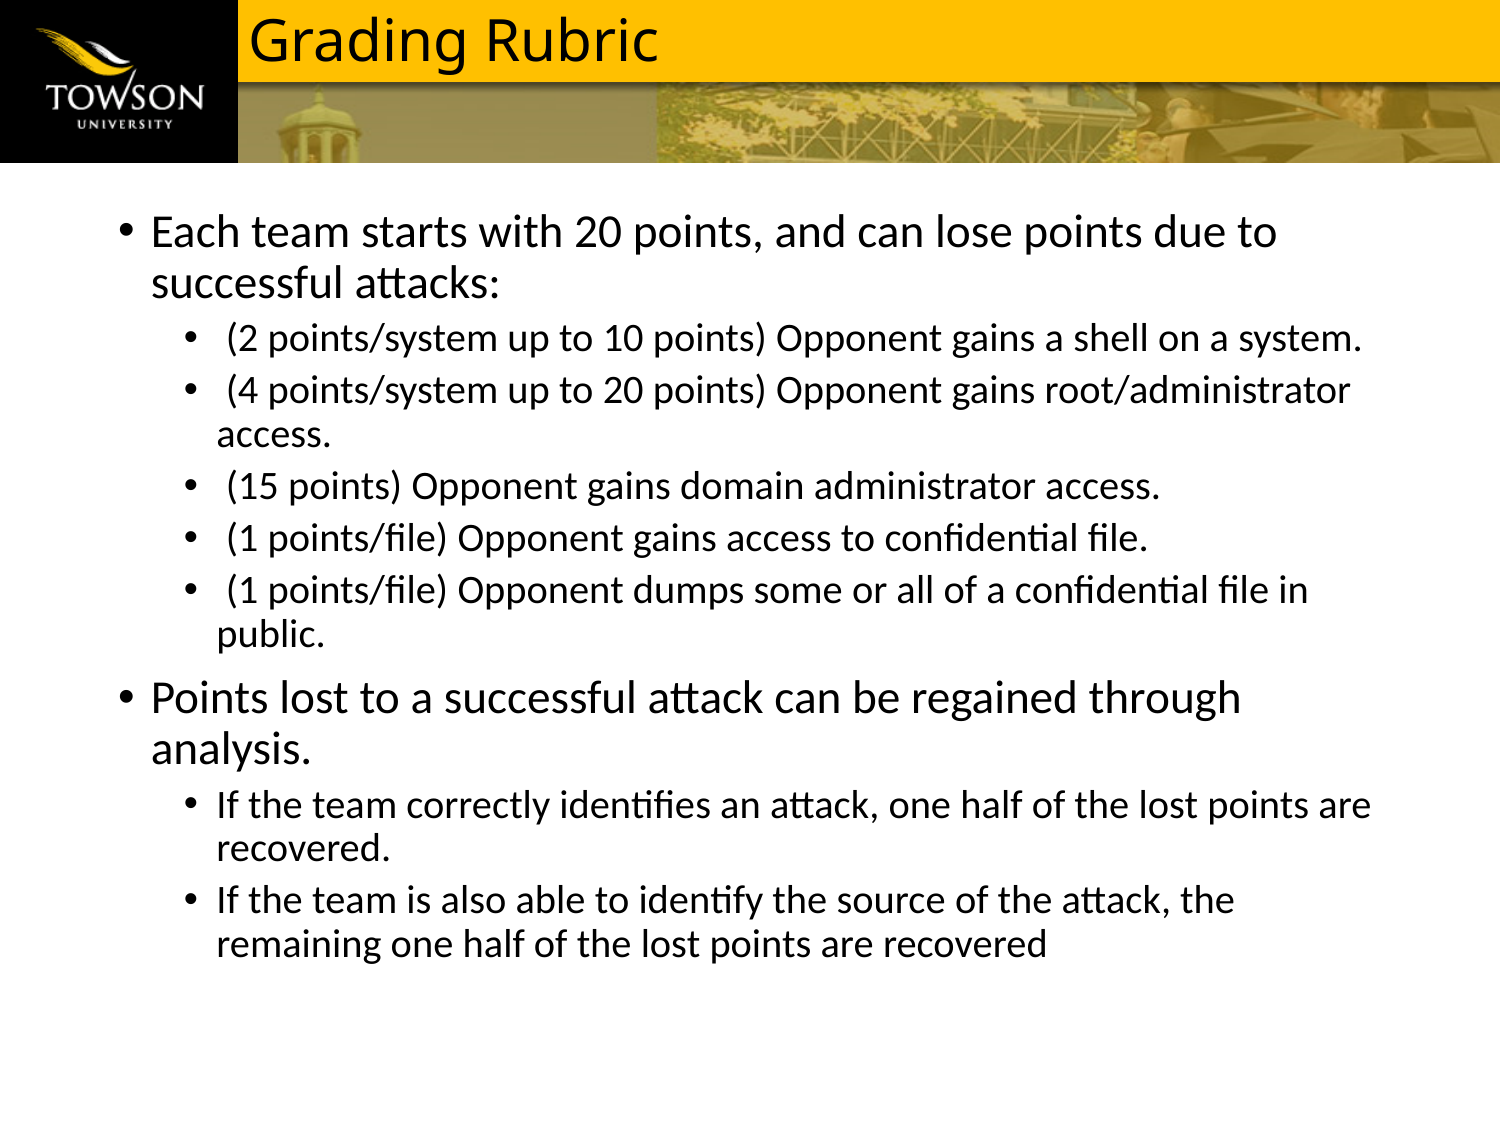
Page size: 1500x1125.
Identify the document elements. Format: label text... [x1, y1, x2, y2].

picture [0, 0, 1500, 163]
title Grading Rubric [233, 0, 1500, 86]
list Each team starts with 20 points, and can lose points due to successful attacks: (2 points/system up to 10 points) Opponent gains a shell on a system. (4 points/system up to 20 points) Opponent gains root/administrator access. (15 points) Opponent gains domain administrator access. (1 points/file) Opponent gains access to confidential file. (1 points/file) Opponent dumps some or all of a confidential file in public. Points lost to a successful attack can be regained through analysis. If the team correctly identifies an attack, one half of the lost points are recovered. If the team is also able to identify the source of the attack, the remaining one half of the lost points are recovered [103, 199, 1397, 1014]
